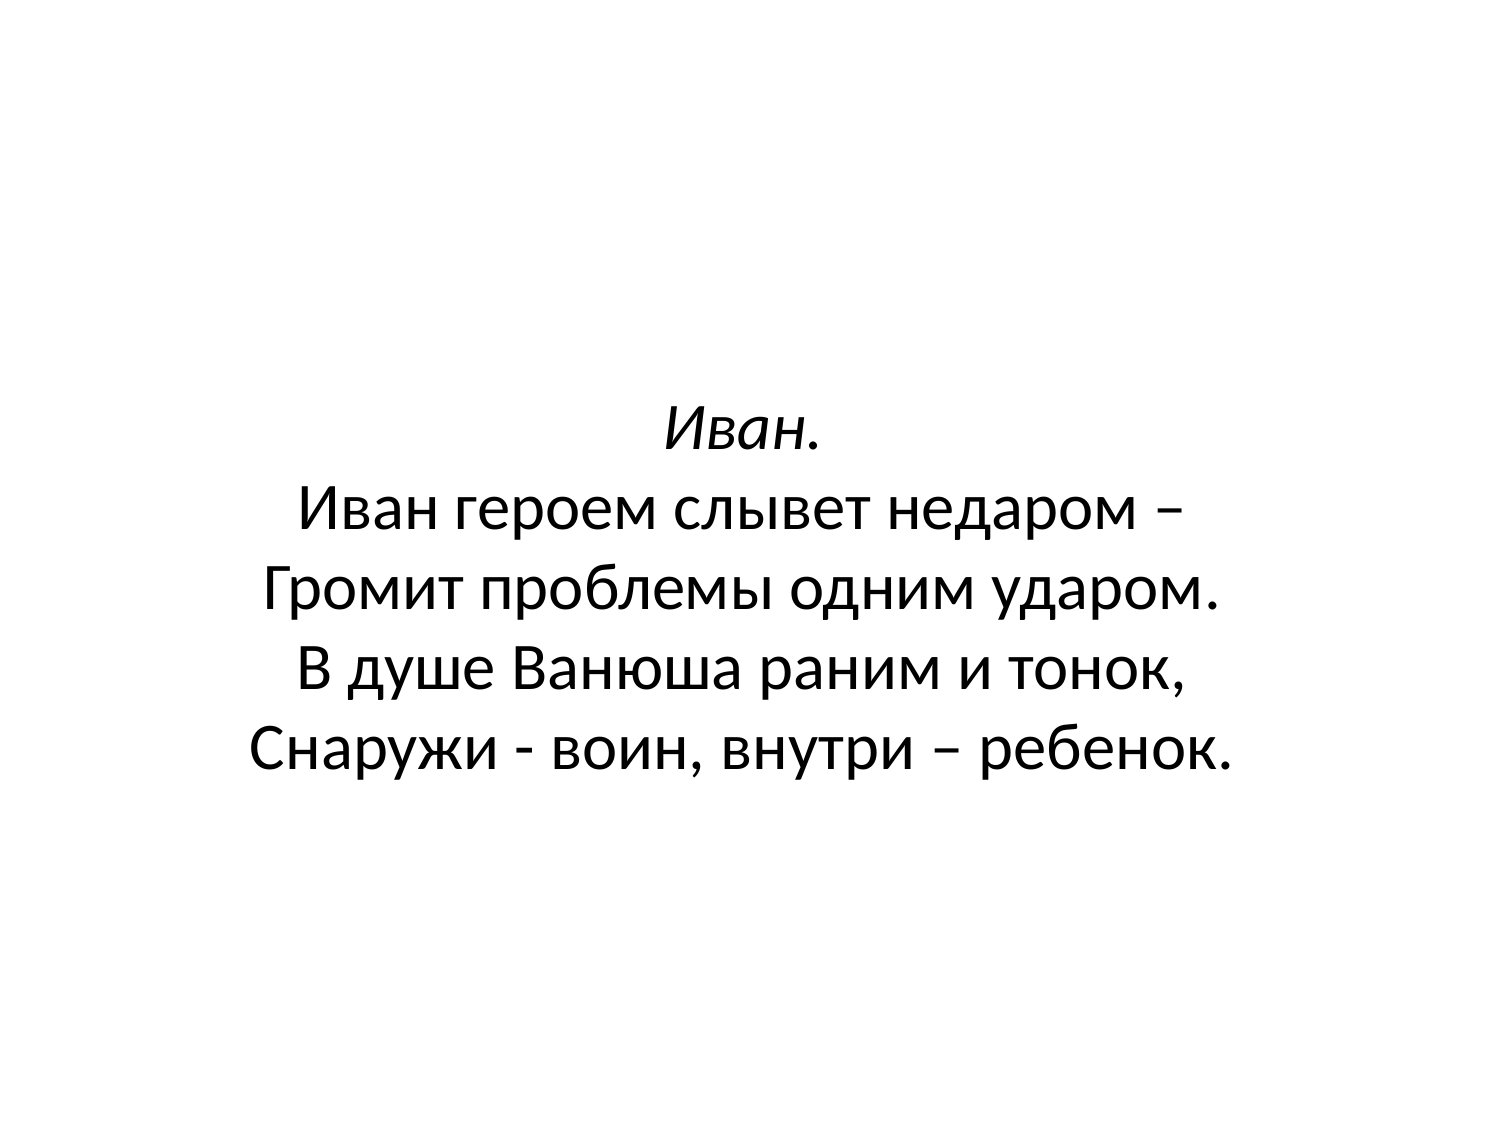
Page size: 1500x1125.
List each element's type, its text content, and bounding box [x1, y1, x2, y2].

subtitle Иван. Иван героем слывет недаром – Громит проблемы одним ударом. В душе Ванюша раним и тонок, Снаружи - воин, внутри – ребенок. [225, 375, 1275, 925]
